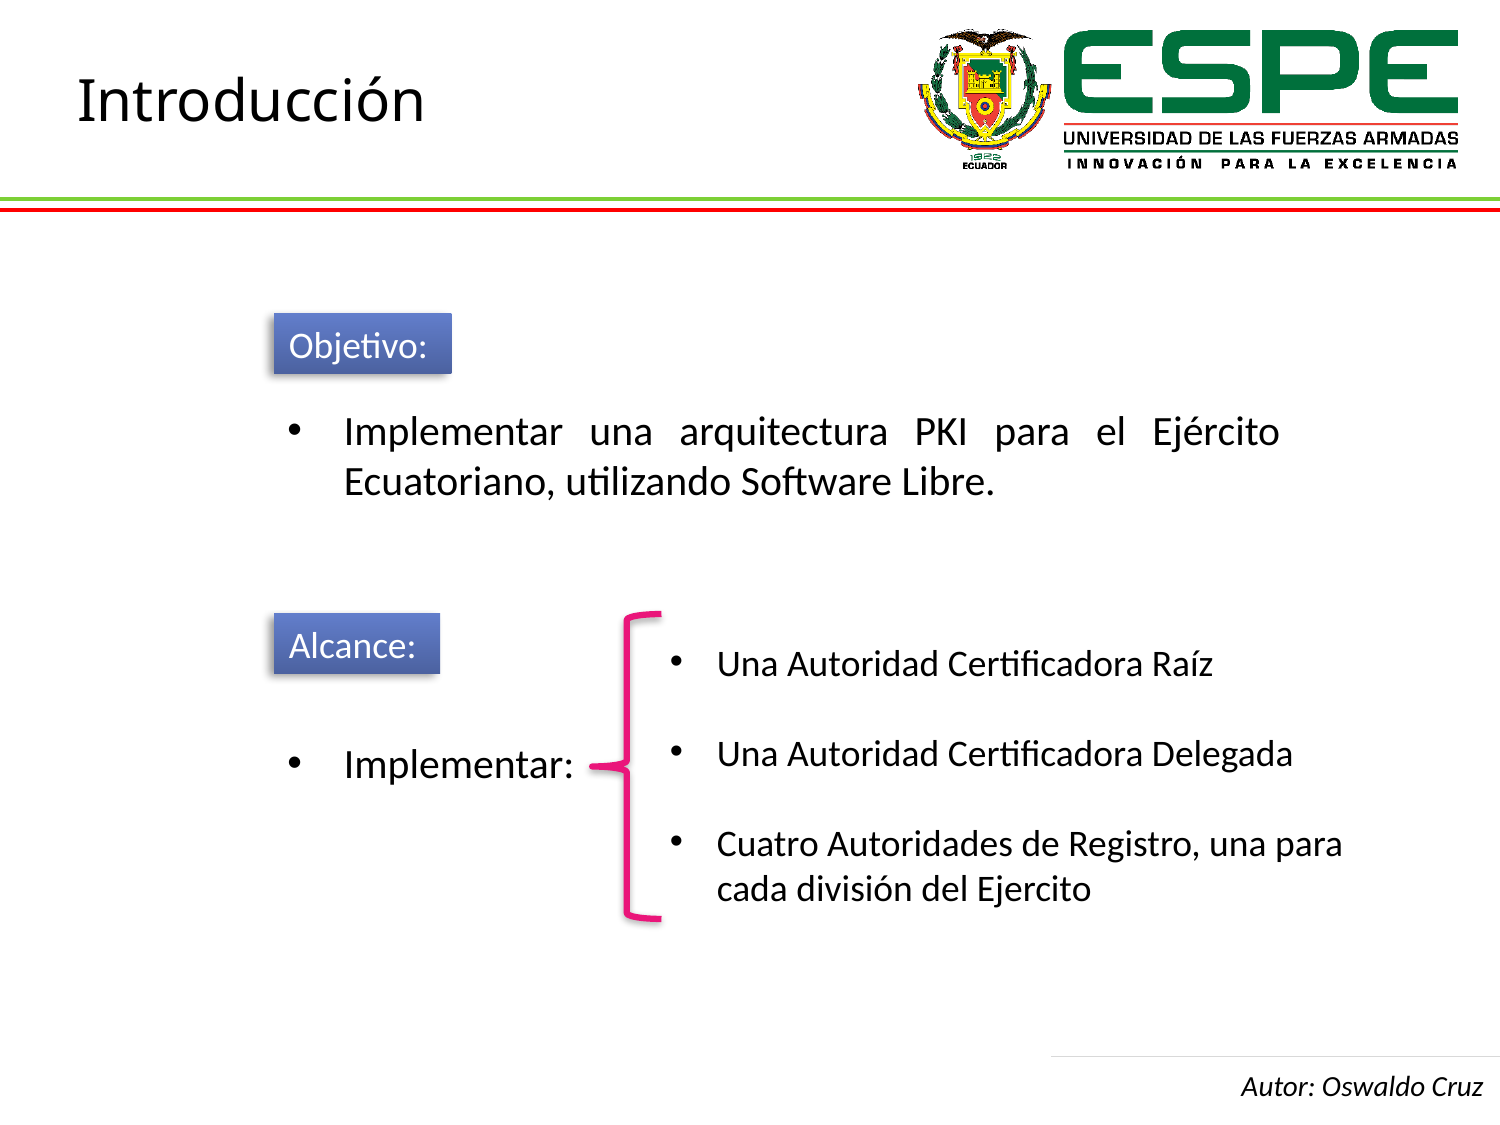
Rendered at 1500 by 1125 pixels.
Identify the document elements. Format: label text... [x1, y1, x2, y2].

text_box Introducción [62, 56, 442, 141]
picture [918, 29, 1458, 169]
text_box Autor: Oswaldo Cruz [1226, 1063, 1499, 1110]
text_box [665, 701, 691, 762]
text_box Implementar una arquitectura PKI para el Ejército Ecuatoriano, utilizando Software Libre. [272, 396, 1296, 512]
text_box [589, 610, 662, 923]
text_box Implementar: [272, 729, 591, 795]
text_box Una Autoridad Certificadora Raíz Una Autoridad Certificadora Delegada Cuatro Autoridades de Registro, una para cada división del Ejercito [665, 631, 1385, 916]
text_box Objetivo: [274, 313, 452, 374]
text_box Alcance: [274, 613, 441, 674]
